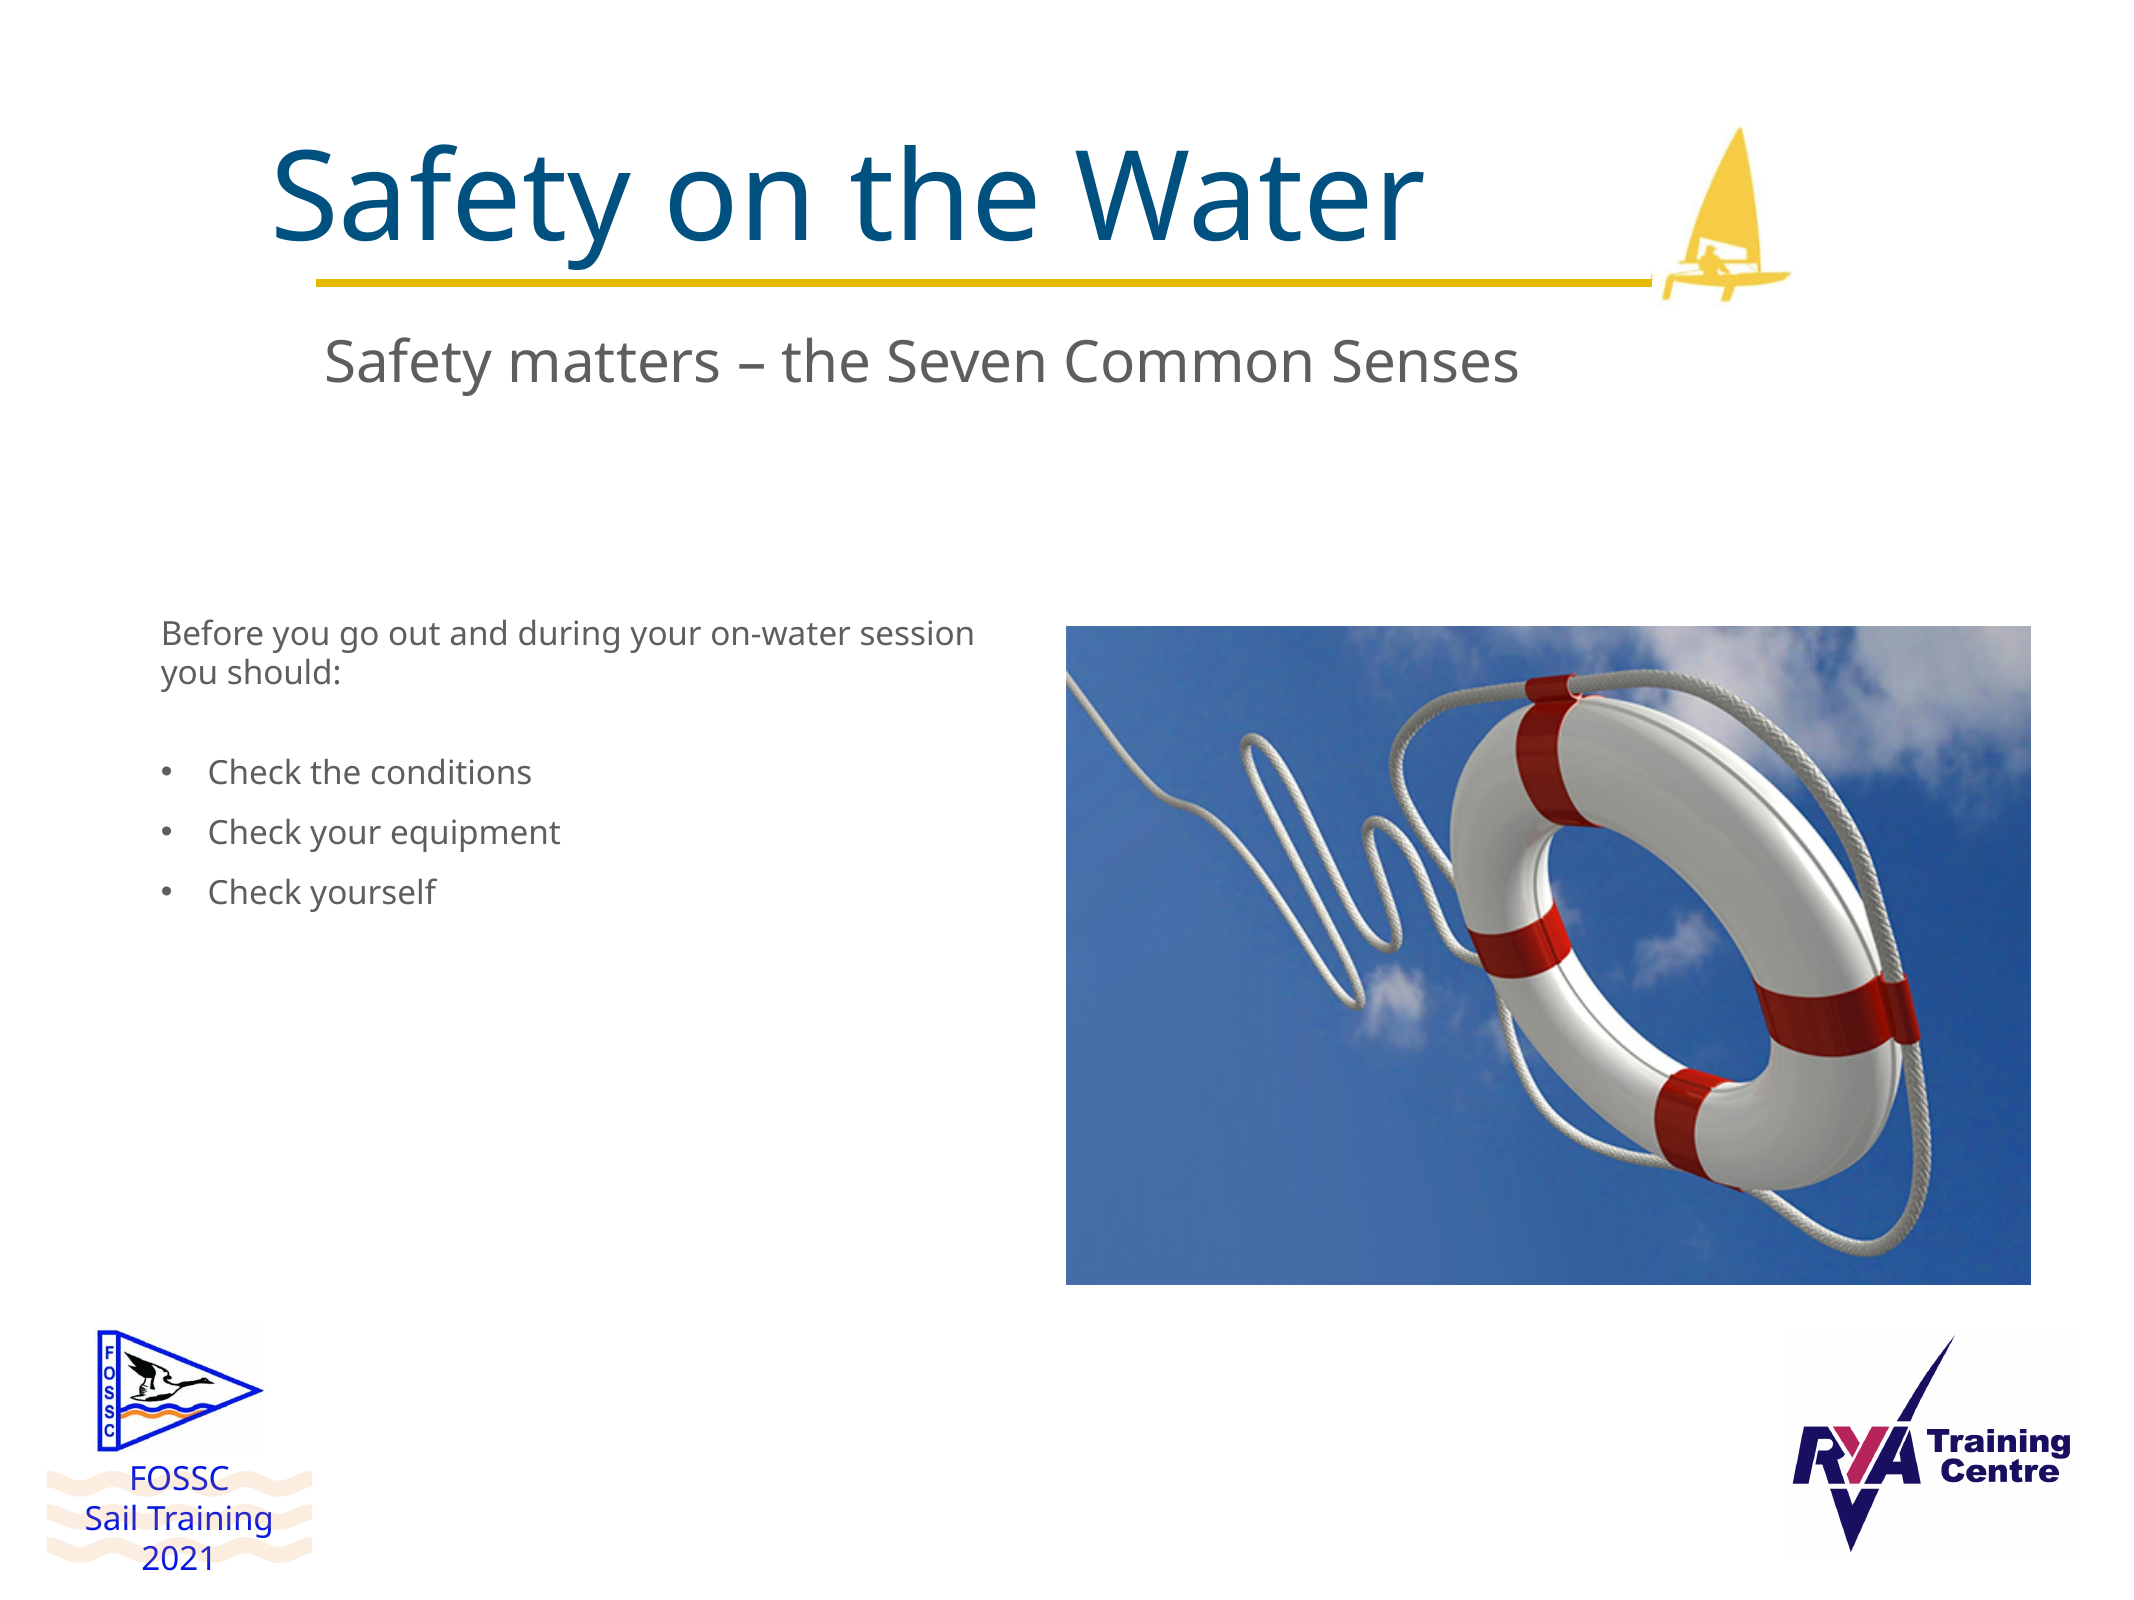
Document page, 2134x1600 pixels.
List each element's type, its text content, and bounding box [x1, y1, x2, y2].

text_box Before you go out and during your on-water session you should: Check the conditions Check your equipment Check yourself [152, 603, 1018, 920]
text_box Safety on the Water [250, 107, 1446, 274]
picture [1651, 80, 1818, 328]
picture [94, 1326, 265, 1454]
text_box Safety matters – the Seven Common Senses [316, 315, 1652, 403]
picture [1066, 626, 2031, 1286]
picture [1785, 1330, 2076, 1559]
